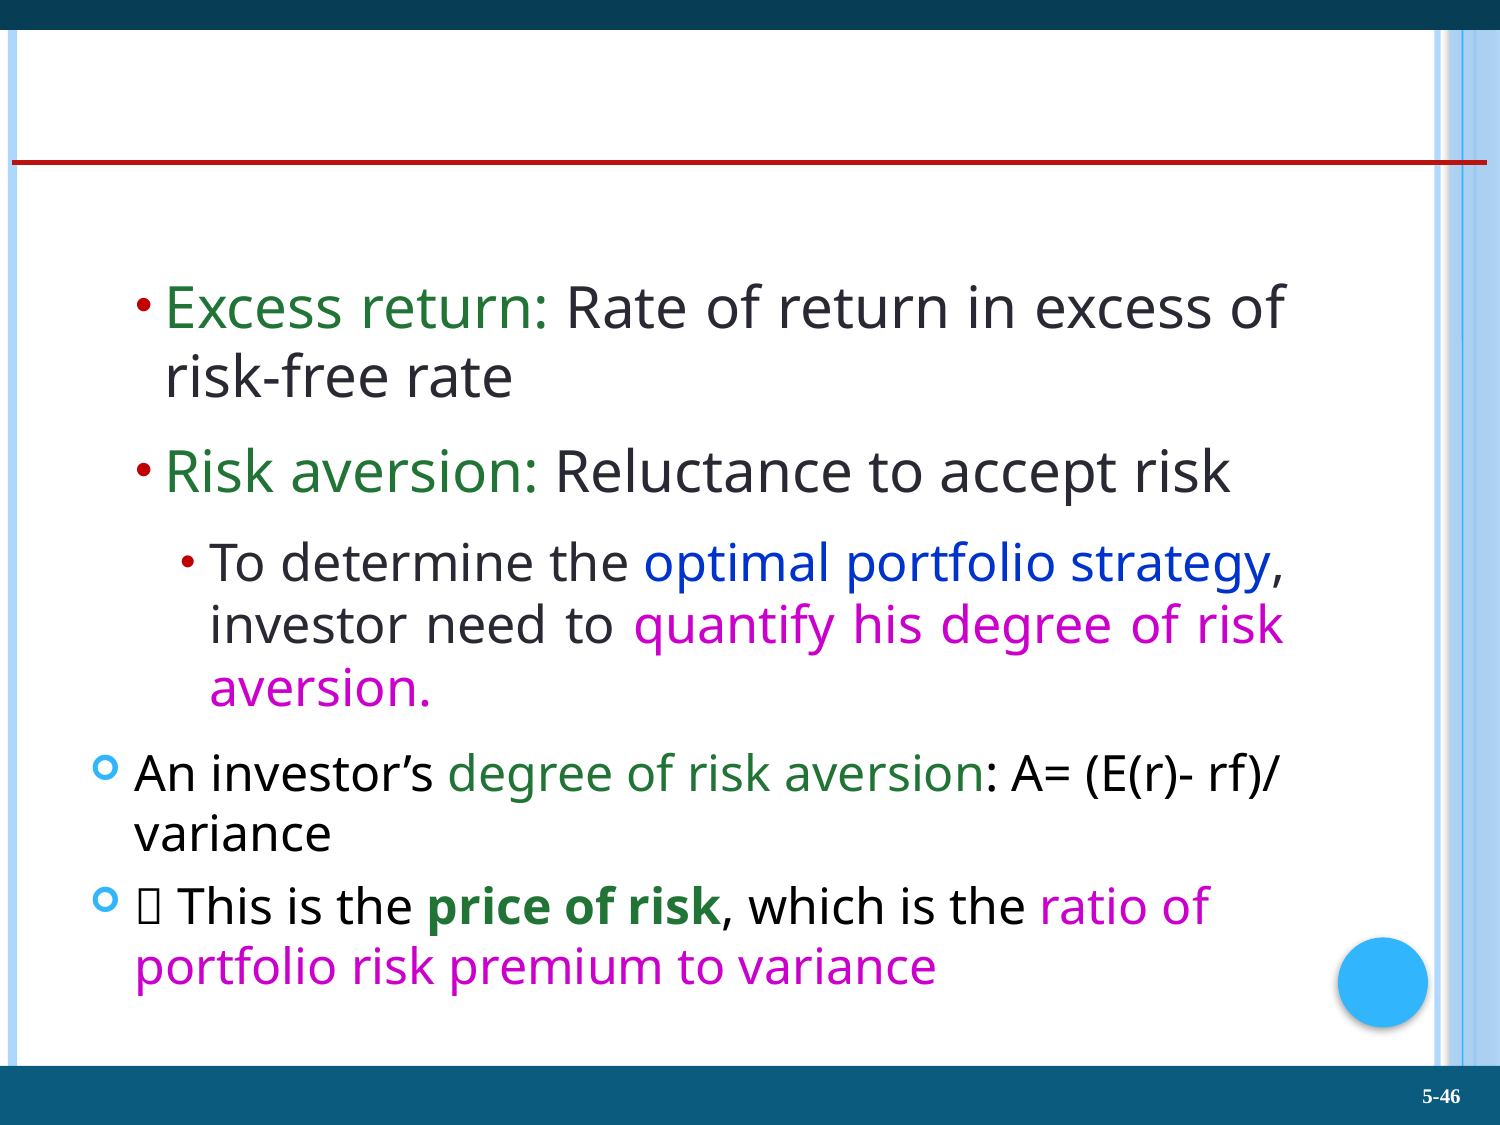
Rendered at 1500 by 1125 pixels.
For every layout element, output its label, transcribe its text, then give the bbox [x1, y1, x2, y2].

list Excess return: Rate of return in excess of risk-free rate Risk aversion: Reluctance to accept risk To determine the optimal portfolio strategy, investor need to quantify his degree of risk aversion. An investor’s degree of risk aversion: A= (E(r)- rf)/ variance  This is the price of risk, which is the ratio of portfolio risk premium to variance [75, 262, 1300, 1062]
